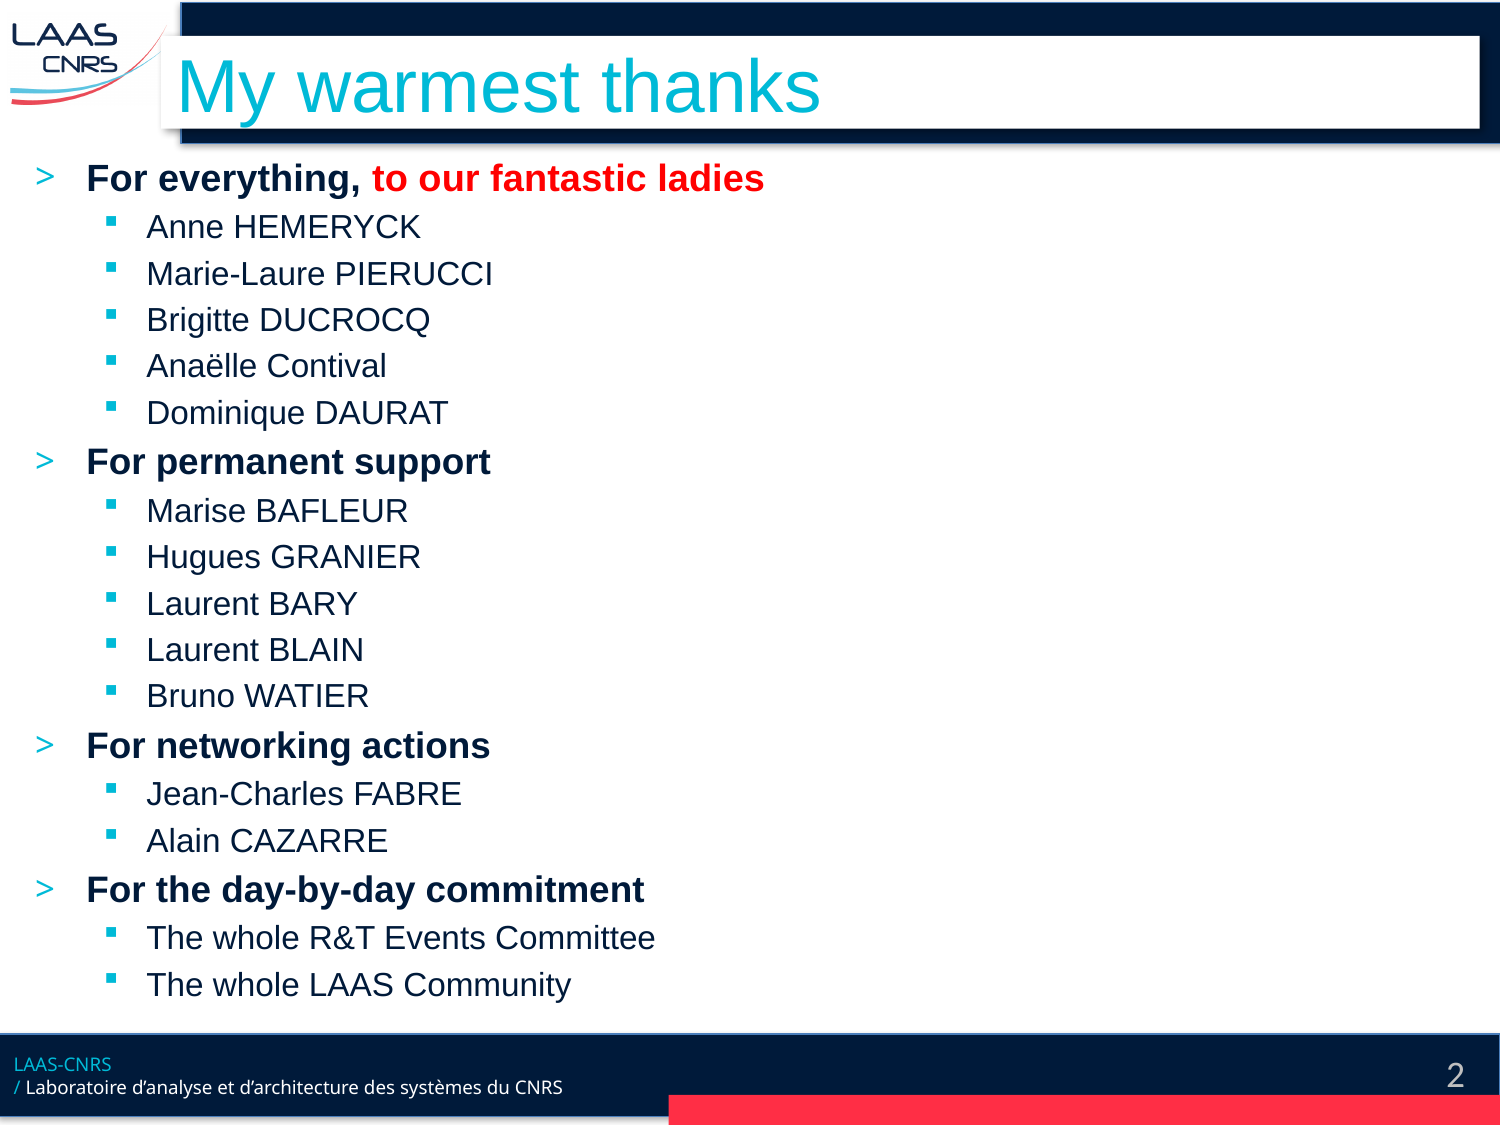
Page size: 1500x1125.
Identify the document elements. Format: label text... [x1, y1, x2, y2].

title My warmest thanks [161, 35, 1480, 129]
picture [7, 12, 170, 106]
list For everything, to our fantastic ladies Anne HEMERYCK Marie-Laure PIERUCCI Brigitte DUCROCQ Anaëlle Contival Dominique DAURAT For permanent support Marise BAFLEUR Hugues GRANIER Laurent BARY Laurent BLAIN Bruno WATIER For networking actions Jean-Charles FABRE Alain CAZARRE For the day-by-day commitment The whole R&T Events Committee The whole LAAS Community [20, 145, 1500, 1025]
